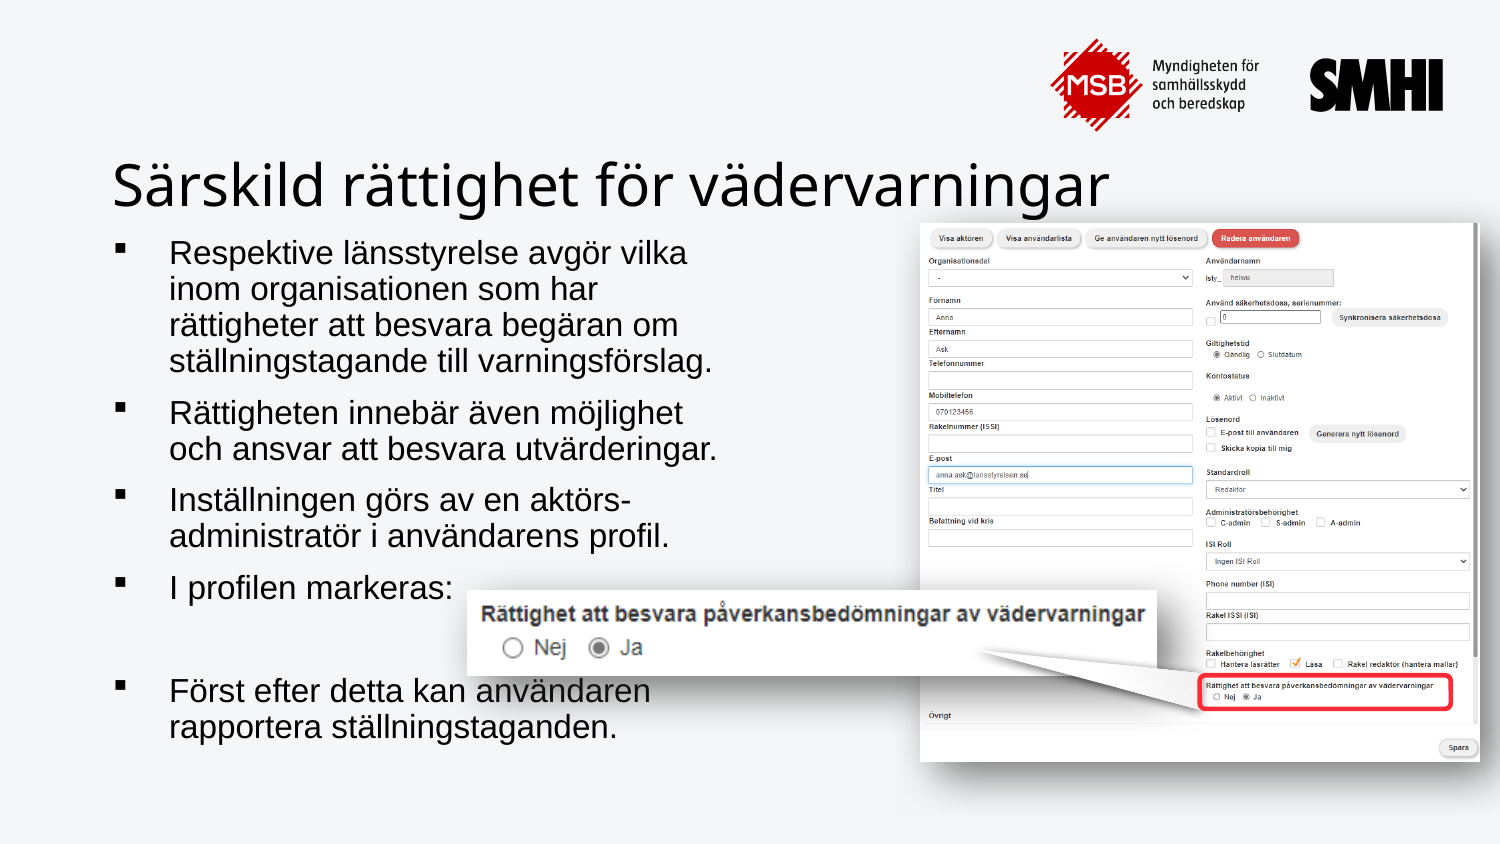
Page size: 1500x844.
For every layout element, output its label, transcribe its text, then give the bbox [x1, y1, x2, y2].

picture [467, 223, 1480, 762]
list Respektive länsstyrelse avgör vilka inom organisationen som har rättigheter att besvara begäran om ställningstagande till varningsförslag. Rättigheten innebär även möjlighet och ansvar att besvara utvärderingar. Inställningen görs av en aktörs-administratör i användarens profil. I profilen markeras: Först efter detta kan användaren rapportera ställningstaganden. [112, 228, 721, 818]
picture [1050, 38, 1259, 132]
title Särskild rättighet för vädervarningar [112, 148, 1388, 219]
picture [1310, 58, 1443, 112]
